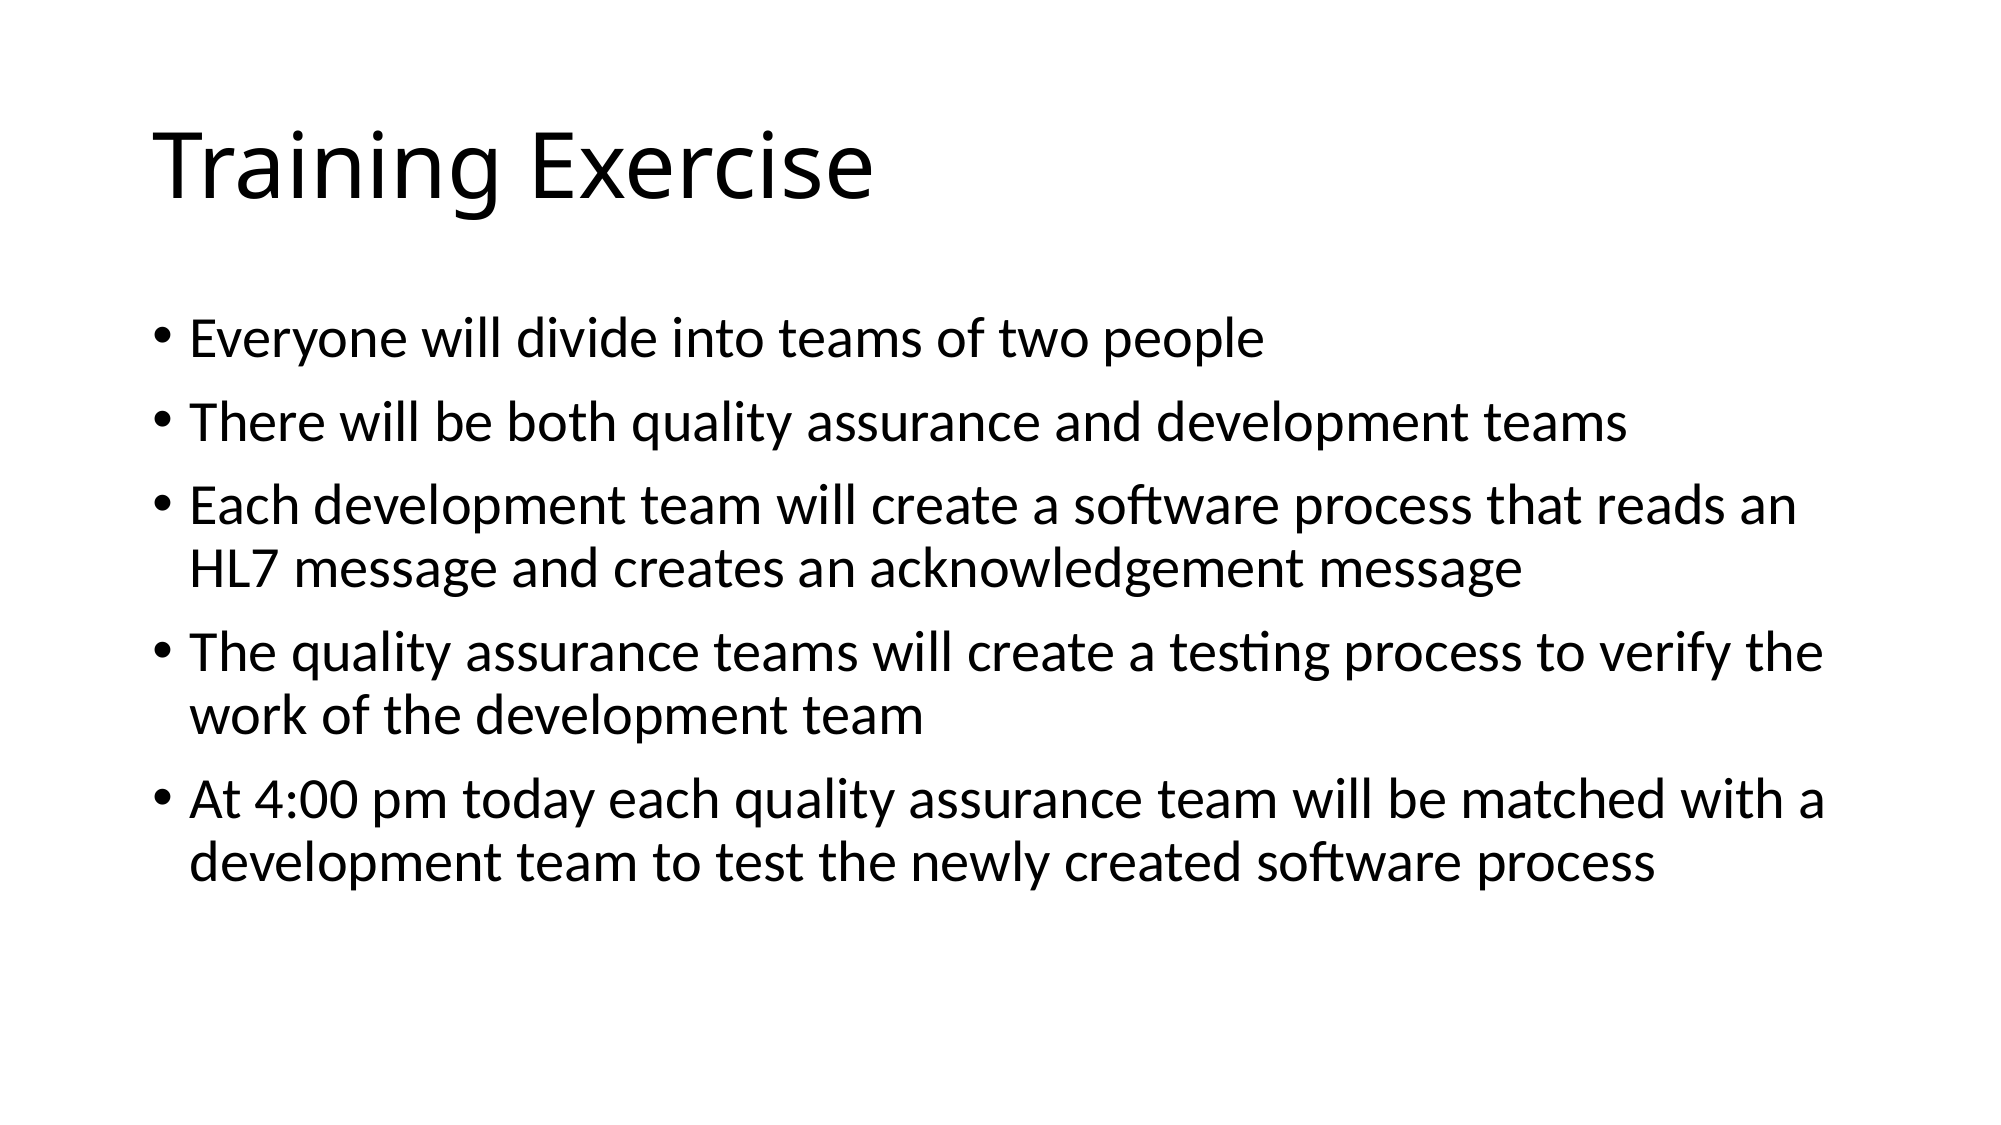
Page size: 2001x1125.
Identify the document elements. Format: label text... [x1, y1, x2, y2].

list Everyone will divide into teams of two people There will be both quality assurance and development teams Each development team will create a software process that reads an HL7 message and creates an acknowledgement message The quality assurance teams will create a testing process to verify the work of the development team At 4:00 pm today each quality assurance team will be matched with a development team to test the newly created software process [137, 299, 1863, 1014]
title Training Exercise [137, 59, 1863, 278]
